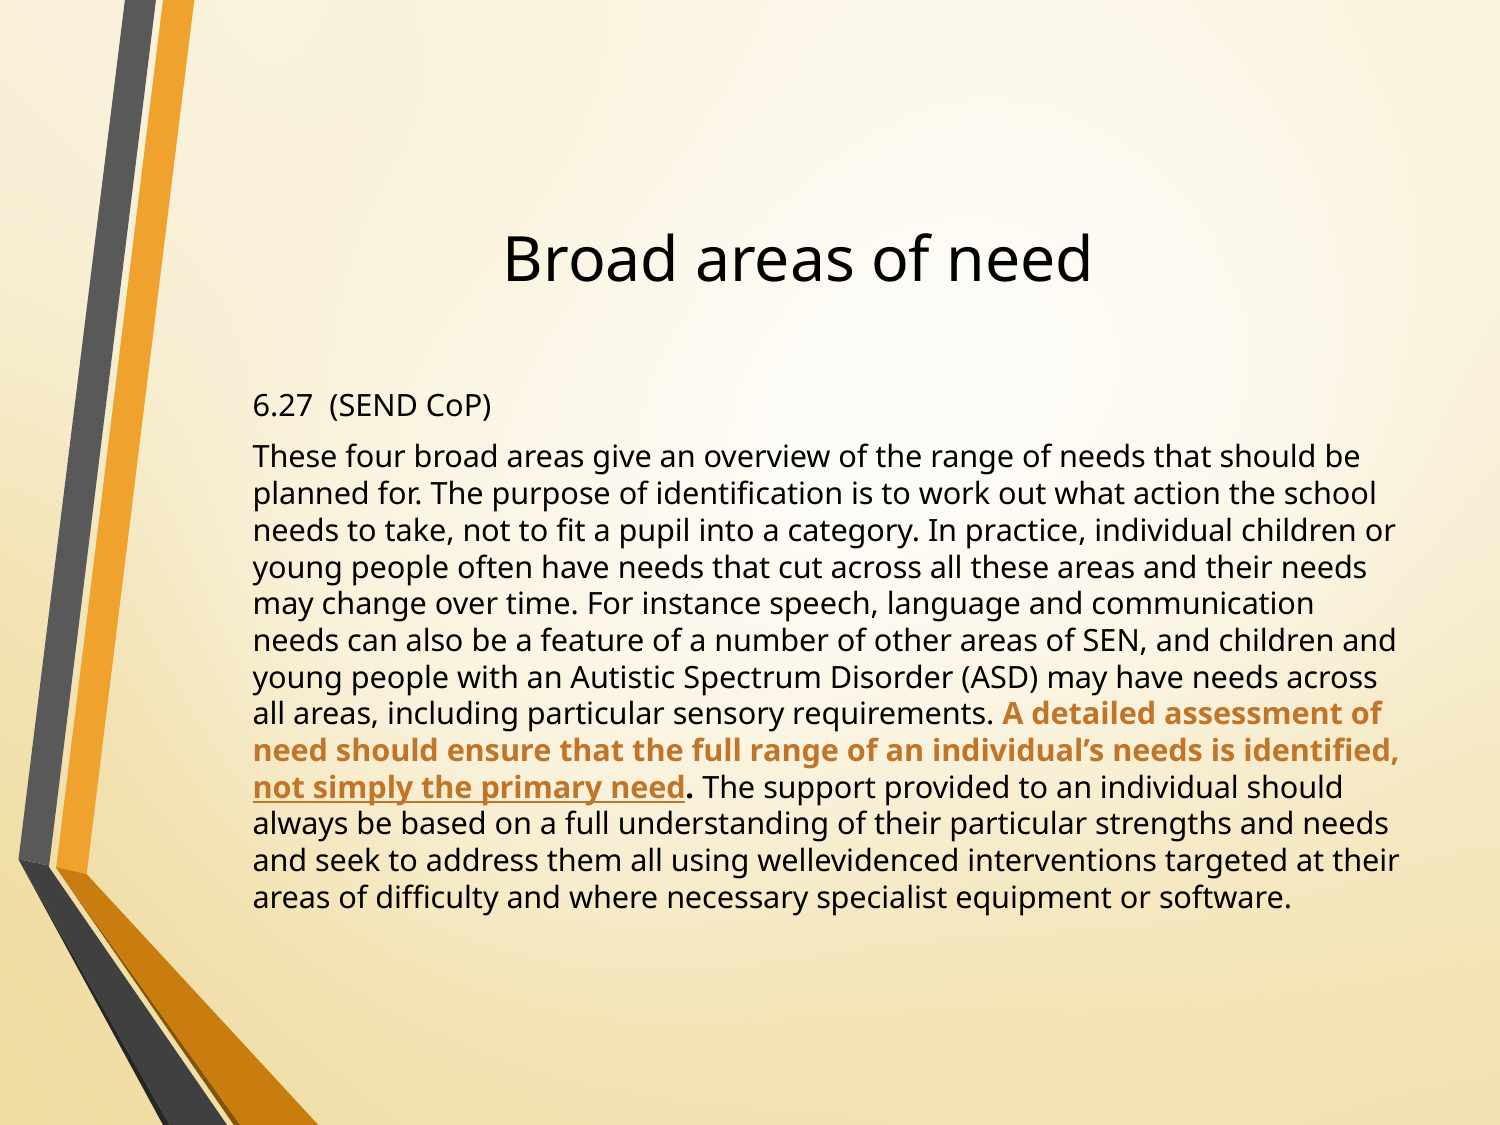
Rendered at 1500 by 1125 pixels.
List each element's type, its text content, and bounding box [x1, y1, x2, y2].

list 6.27 (SEND CoP) These four broad areas give an overview of the range of needs that should be planned for. The purpose of identification is to work out what action the school needs to take, not to fit a pupil into a category. In practice, individual children or young people often have needs that cut across all these areas and their needs may change over time. For instance speech, language and communication needs can also be a feature of a number of other areas of SEN, and children and young people with an Autistic Spectrum Disorder (ASD) may have needs across all areas, including particular sensory requirements. A detailed assessment of need should ensure that the full range of an individual’s needs is identified, not simply the primary need. The support provided to an individual should always be based on a full understanding of their particular strengths and needs and seek to address them all using wellevidenced interventions targeted at their areas of difficulty and where necessary specialist equipment or software. [182, 362, 1416, 937]
title Broad areas of need [182, 112, 1416, 362]
